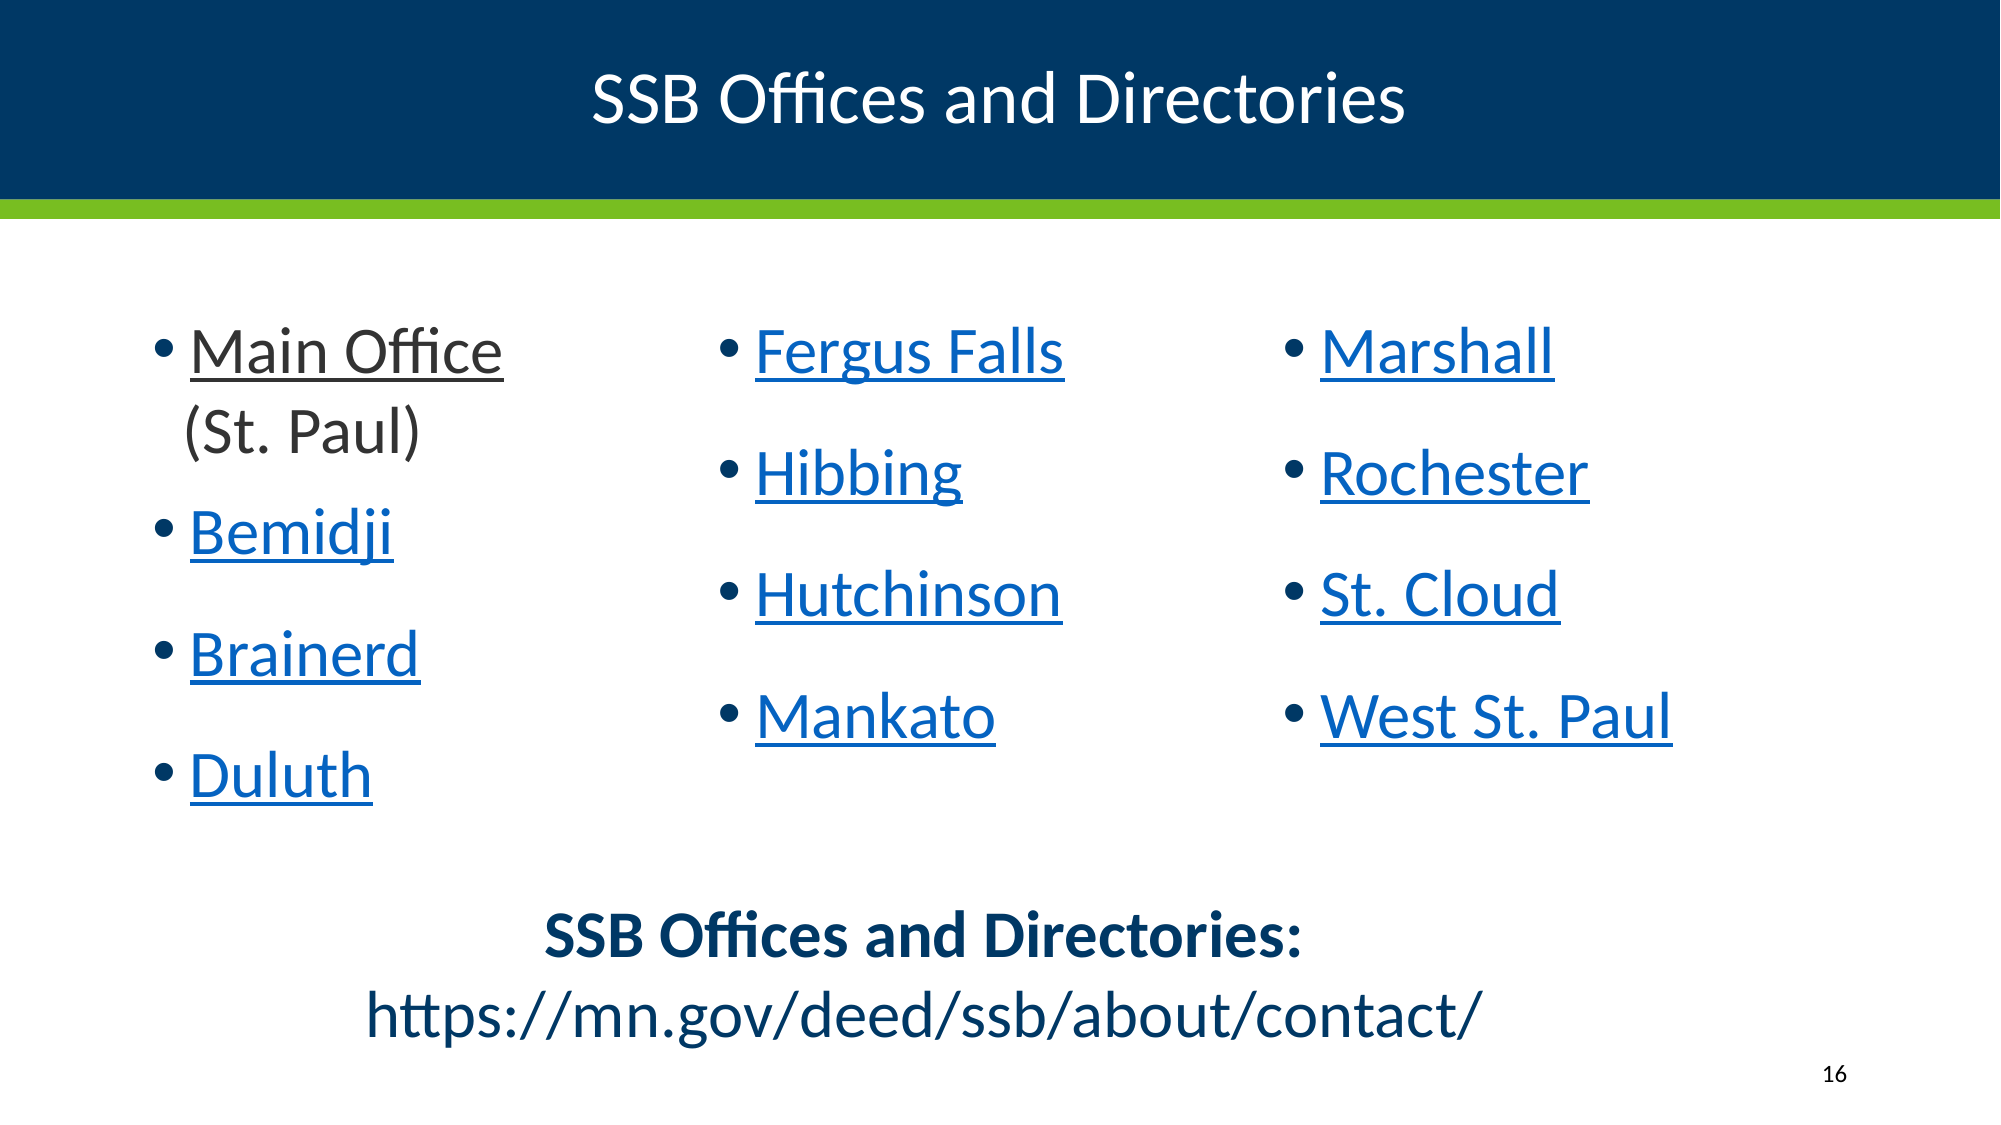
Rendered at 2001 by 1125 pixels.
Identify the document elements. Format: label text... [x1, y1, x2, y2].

slide_number 16 [1622, 1042, 1863, 1103]
title SSB Offices and Directories [0, 0, 2000, 200]
list Main Office (St. Paul) Bemidji Brainerd Duluth Fergus Falls Hibbing Hutchinson Mankato Marshall Rochester St. Cloud West St. Paul [137, 299, 1863, 884]
text_box SSB Offices and Directories: https://mn.gov/deed/ssb/about/contact/ [137, 884, 1712, 1059]
